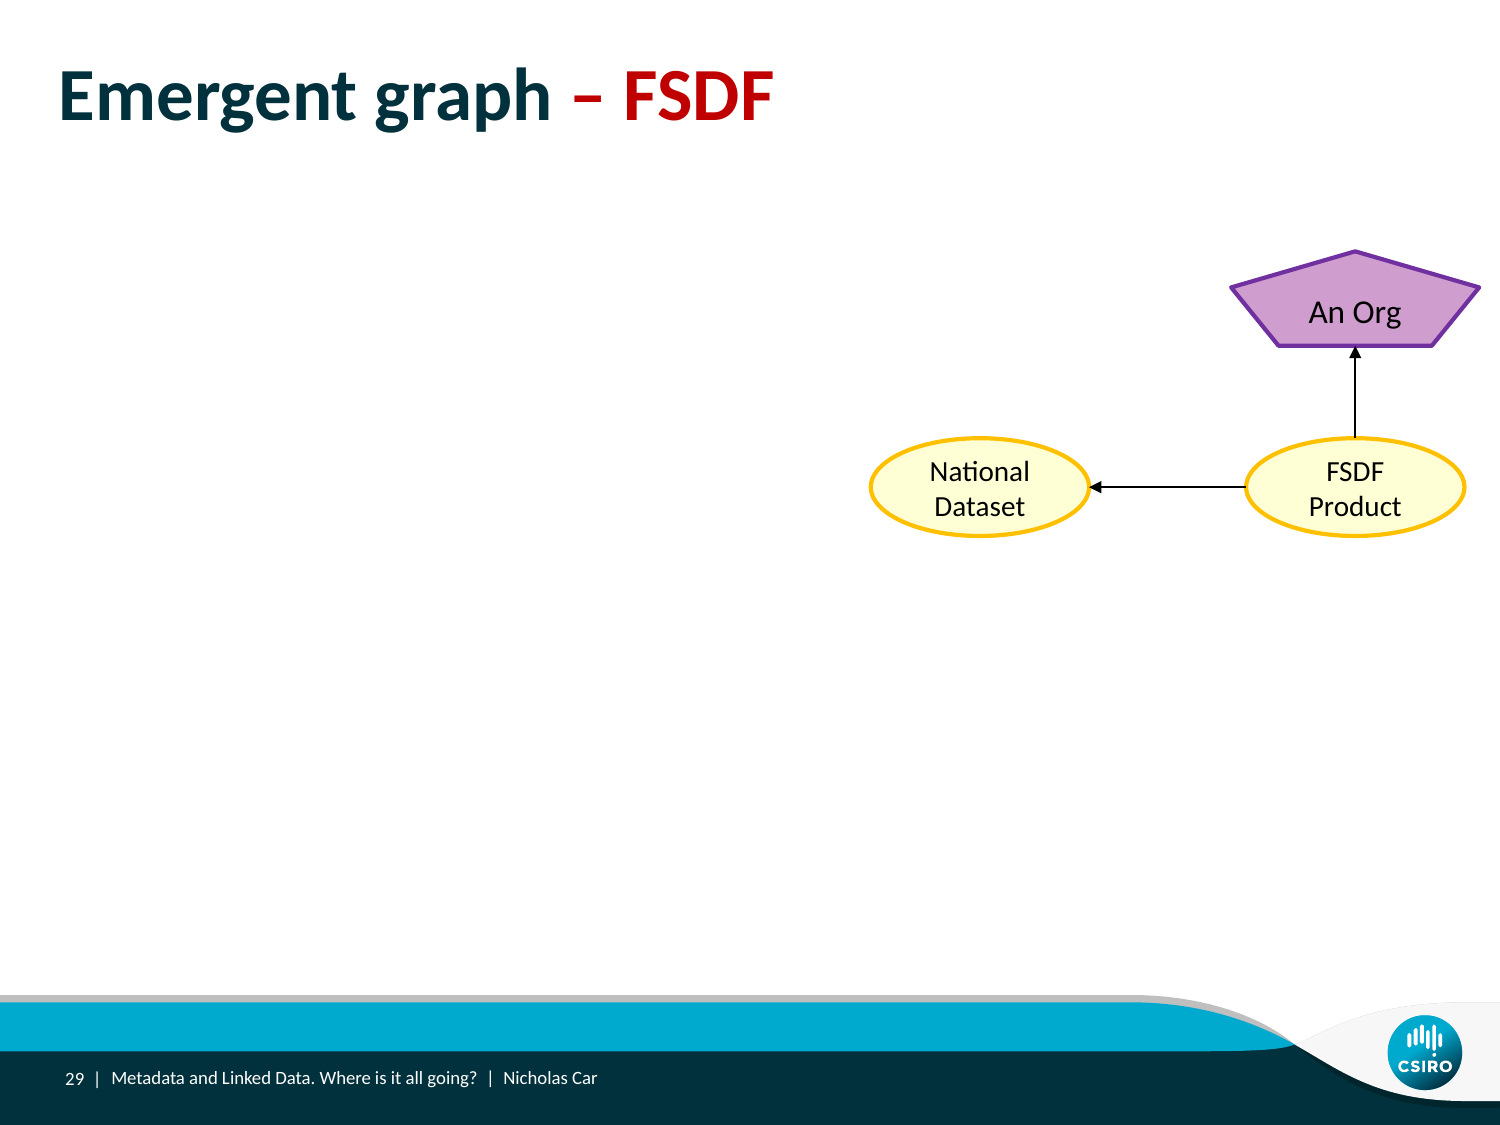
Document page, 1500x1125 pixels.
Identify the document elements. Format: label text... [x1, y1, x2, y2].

text_box National Dataset [868, 436, 1092, 539]
text_box FSDF Product [1244, 436, 1467, 539]
title Emergent graph – FSDF [58, 45, 1447, 185]
footer Metadata and Linked Data. Where is it all going? | Nicholas Car [111, 1067, 1110, 1088]
slide_number 29 | [54, 1067, 102, 1088]
text_box An Org [1229, 249, 1482, 348]
